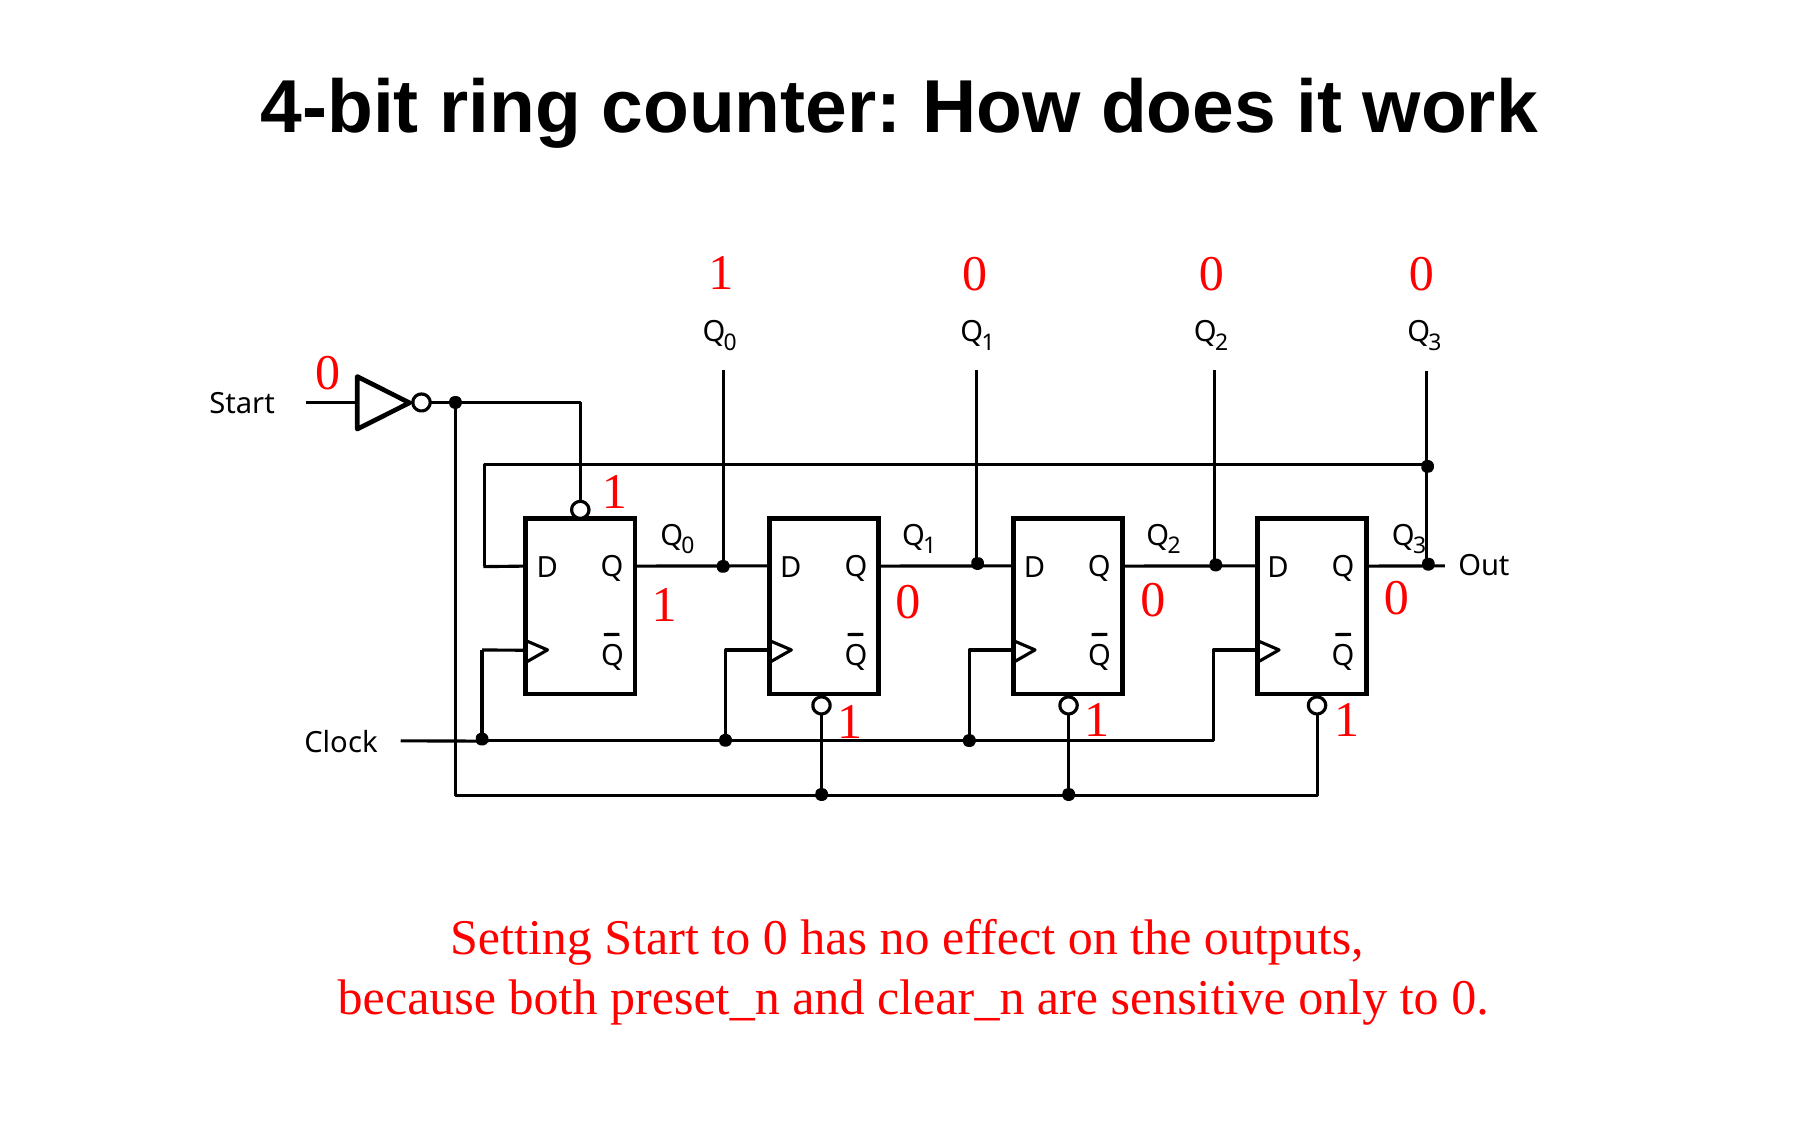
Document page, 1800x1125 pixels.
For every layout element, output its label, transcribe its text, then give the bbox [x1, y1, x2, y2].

text_box Setting Start to 0 has no effect on the outputs, because both preset_n and clear_n are sensitive only to 0. [322, 897, 1505, 1032]
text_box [214, 232, 1514, 802]
text_box 4-bit ring counter: How does it work [149, 50, 1650, 163]
